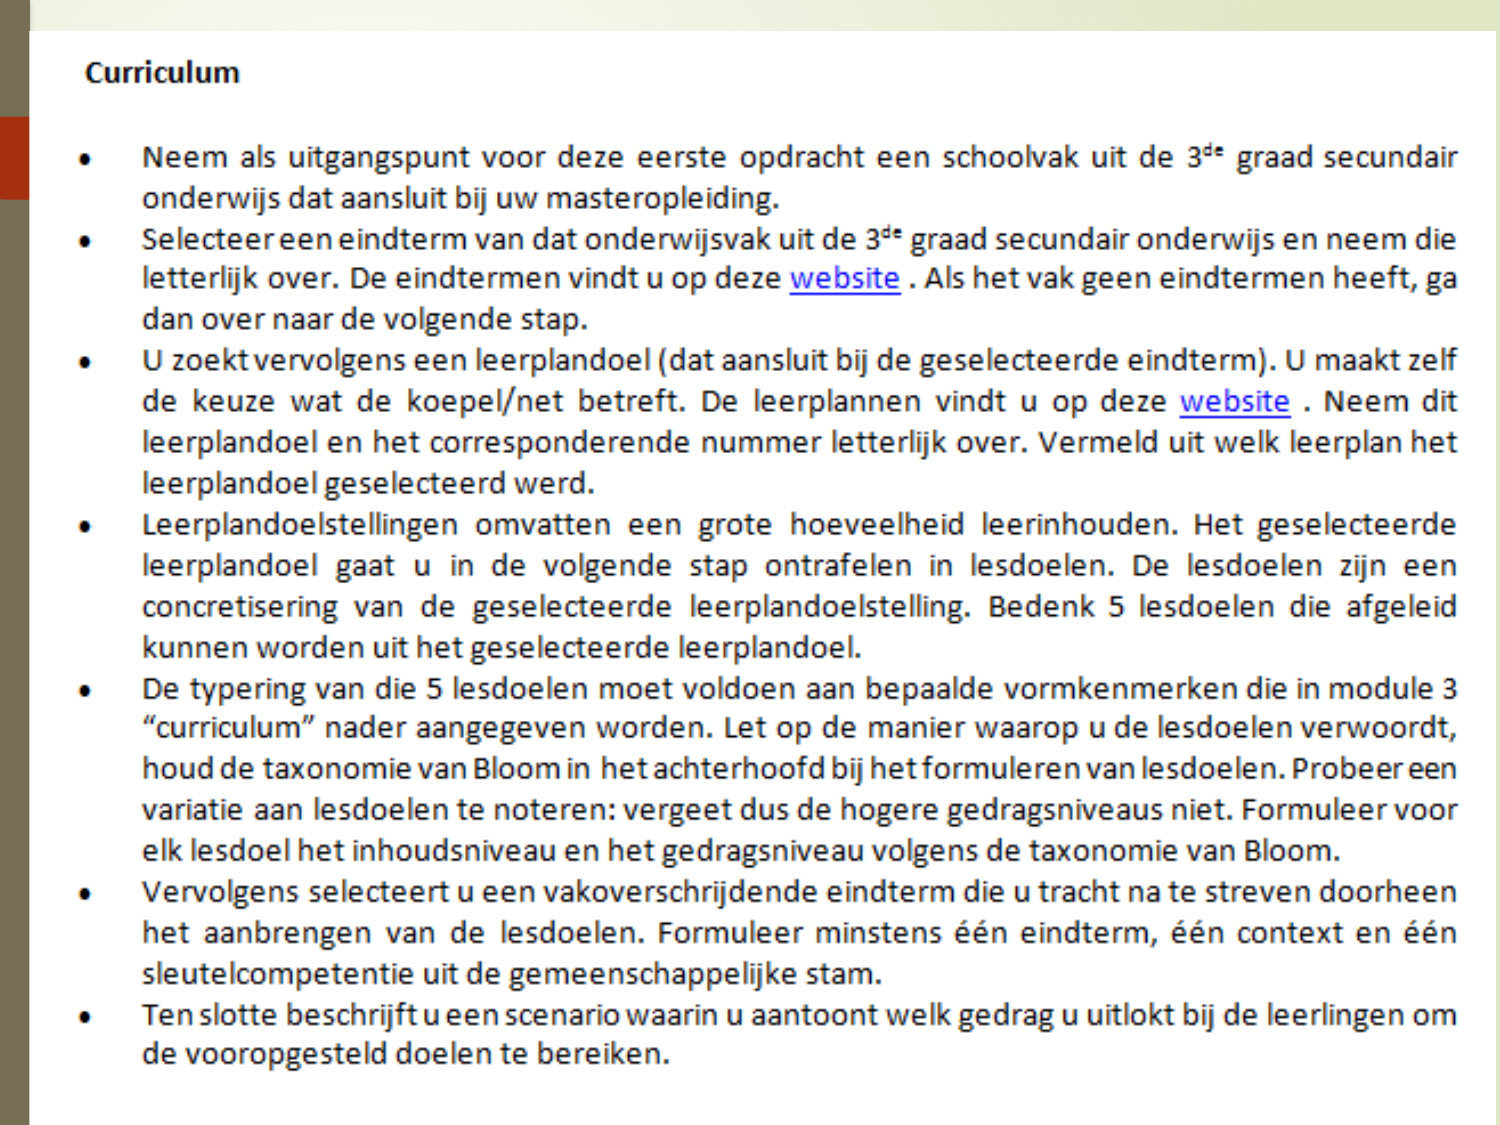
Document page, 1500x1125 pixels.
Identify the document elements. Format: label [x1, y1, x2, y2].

list [29, 31, 1497, 1125]
